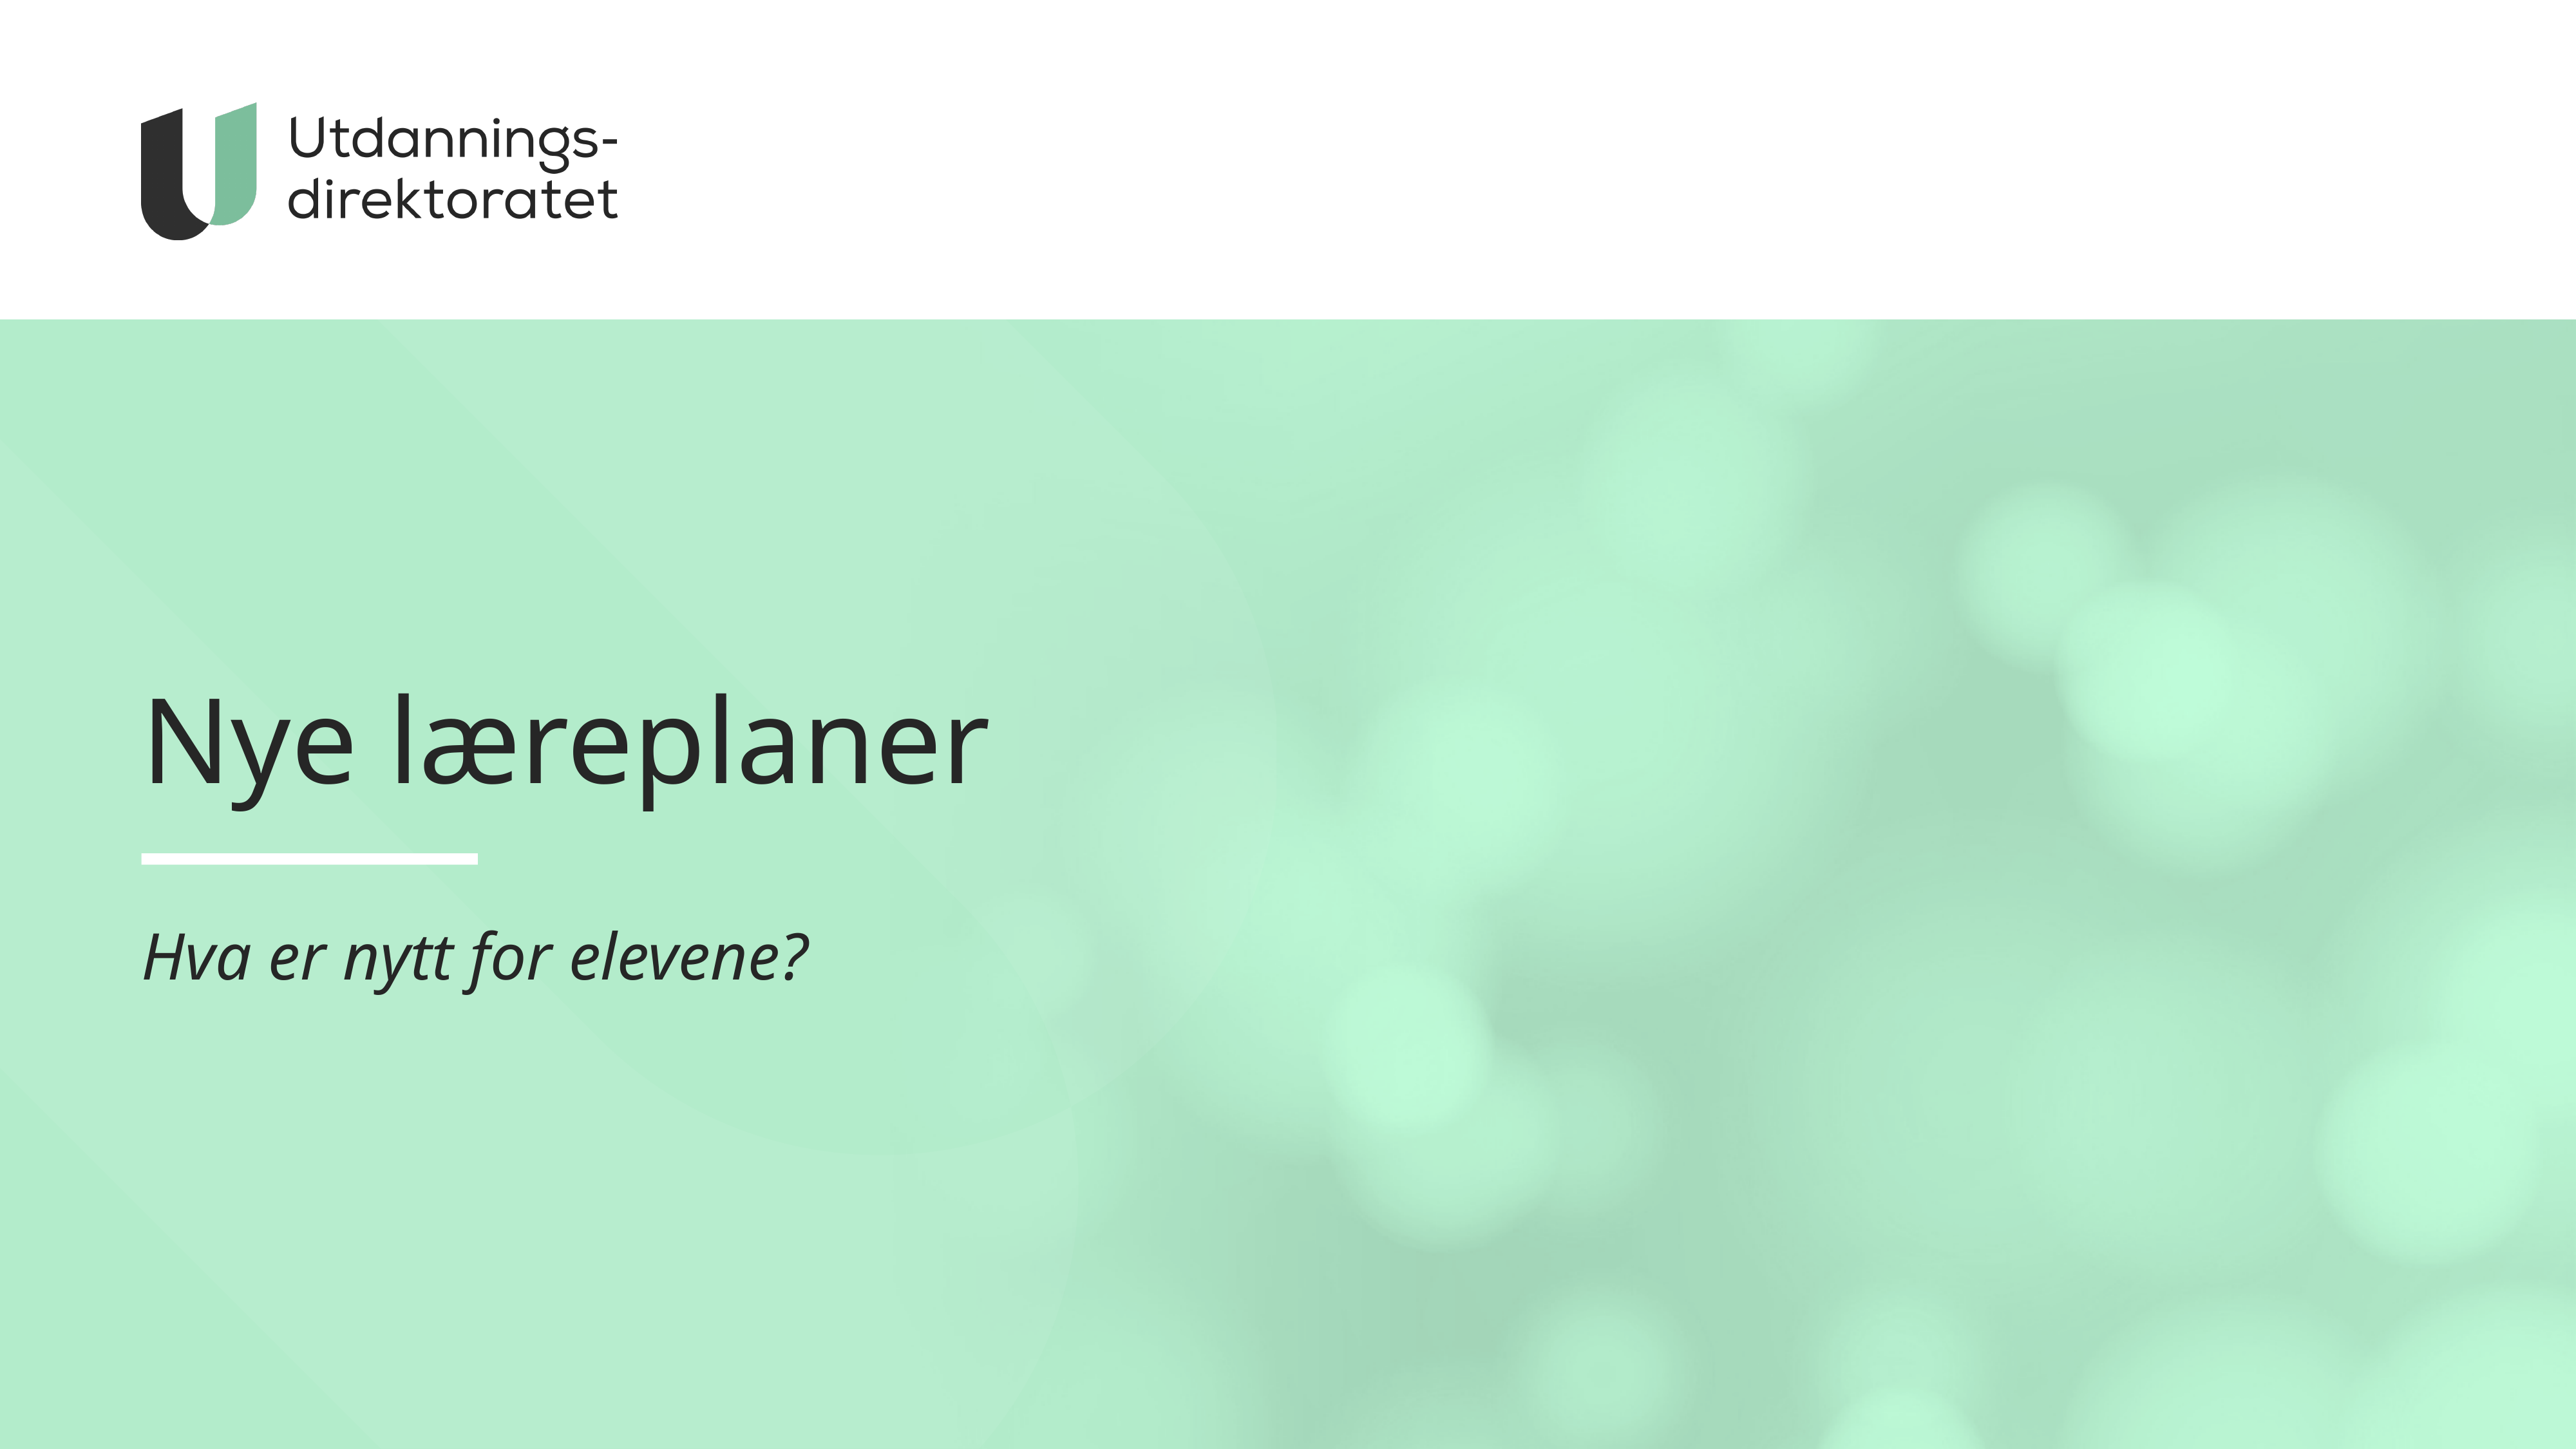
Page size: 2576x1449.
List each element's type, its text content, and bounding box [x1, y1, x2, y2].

list Hva er nytt for elevene? [141, 923, 2435, 1189]
title Nye læreplaner [141, 422, 2435, 810]
picture [141, 102, 618, 240]
